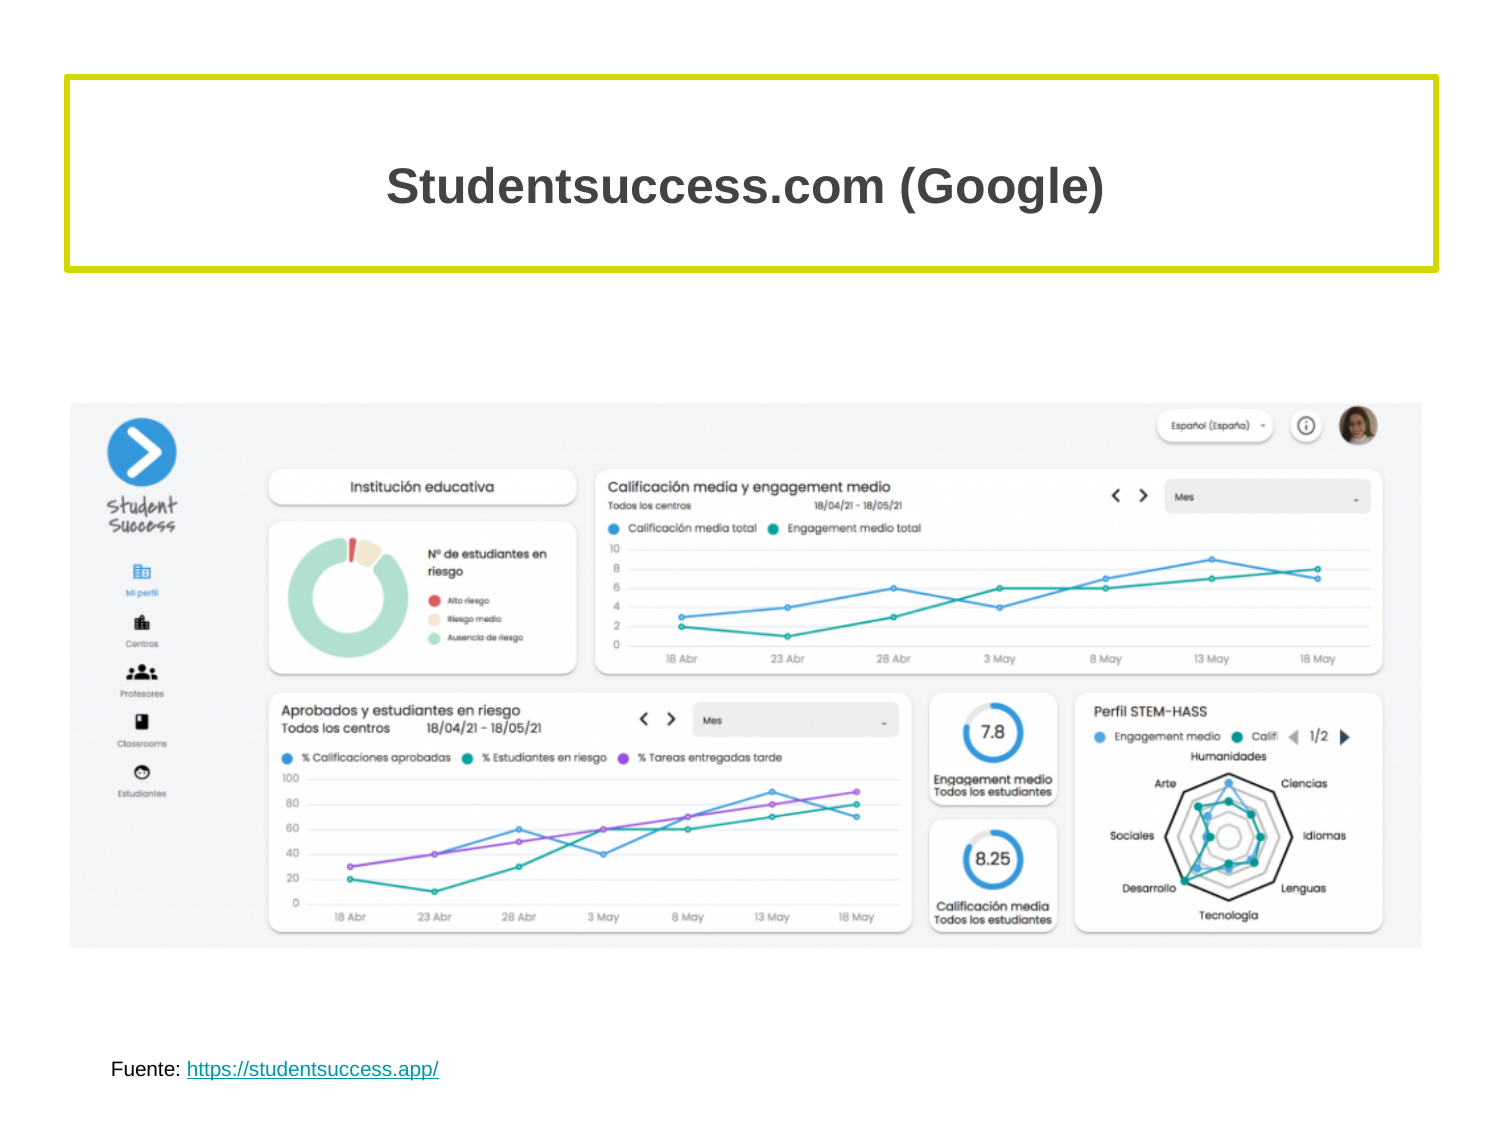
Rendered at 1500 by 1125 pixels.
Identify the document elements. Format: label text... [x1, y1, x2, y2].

text_box [66, 76, 1437, 270]
text_box Fuente: https://studentsuccess.app/ [96, 1047, 454, 1088]
title Studentsuccess.com (Google) [121, 102, 1372, 229]
picture [70, 402, 1422, 949]
